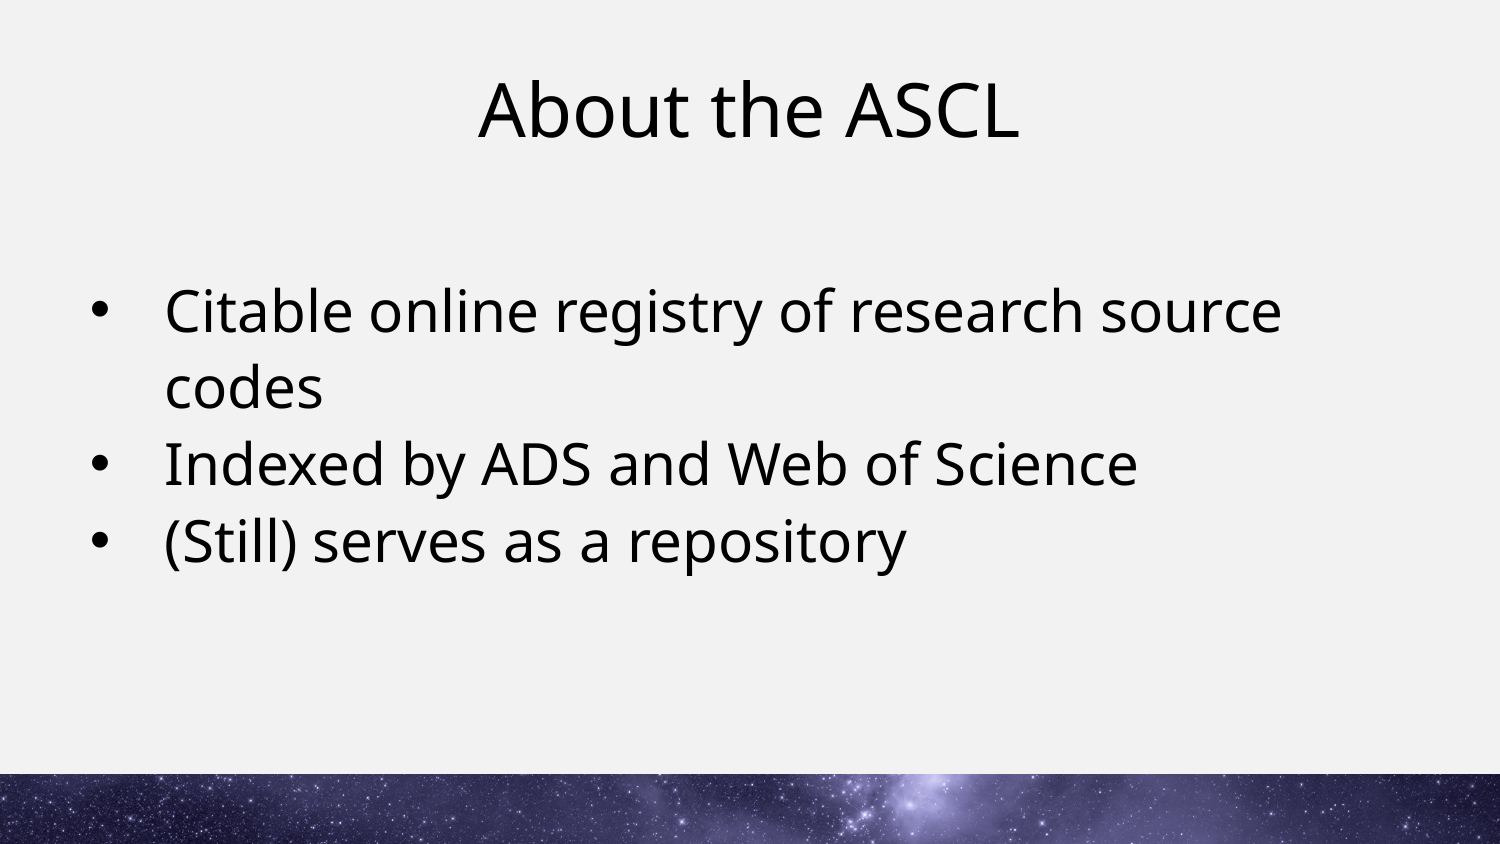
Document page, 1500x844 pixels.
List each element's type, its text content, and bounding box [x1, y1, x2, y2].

text_box Citable online registry of research source codes Indexed by ADS and Web of Science (Still) serves as a repository [74, 259, 1425, 582]
title About the ASCL [75, 54, 1425, 162]
picture [0, 774, 1500, 844]
